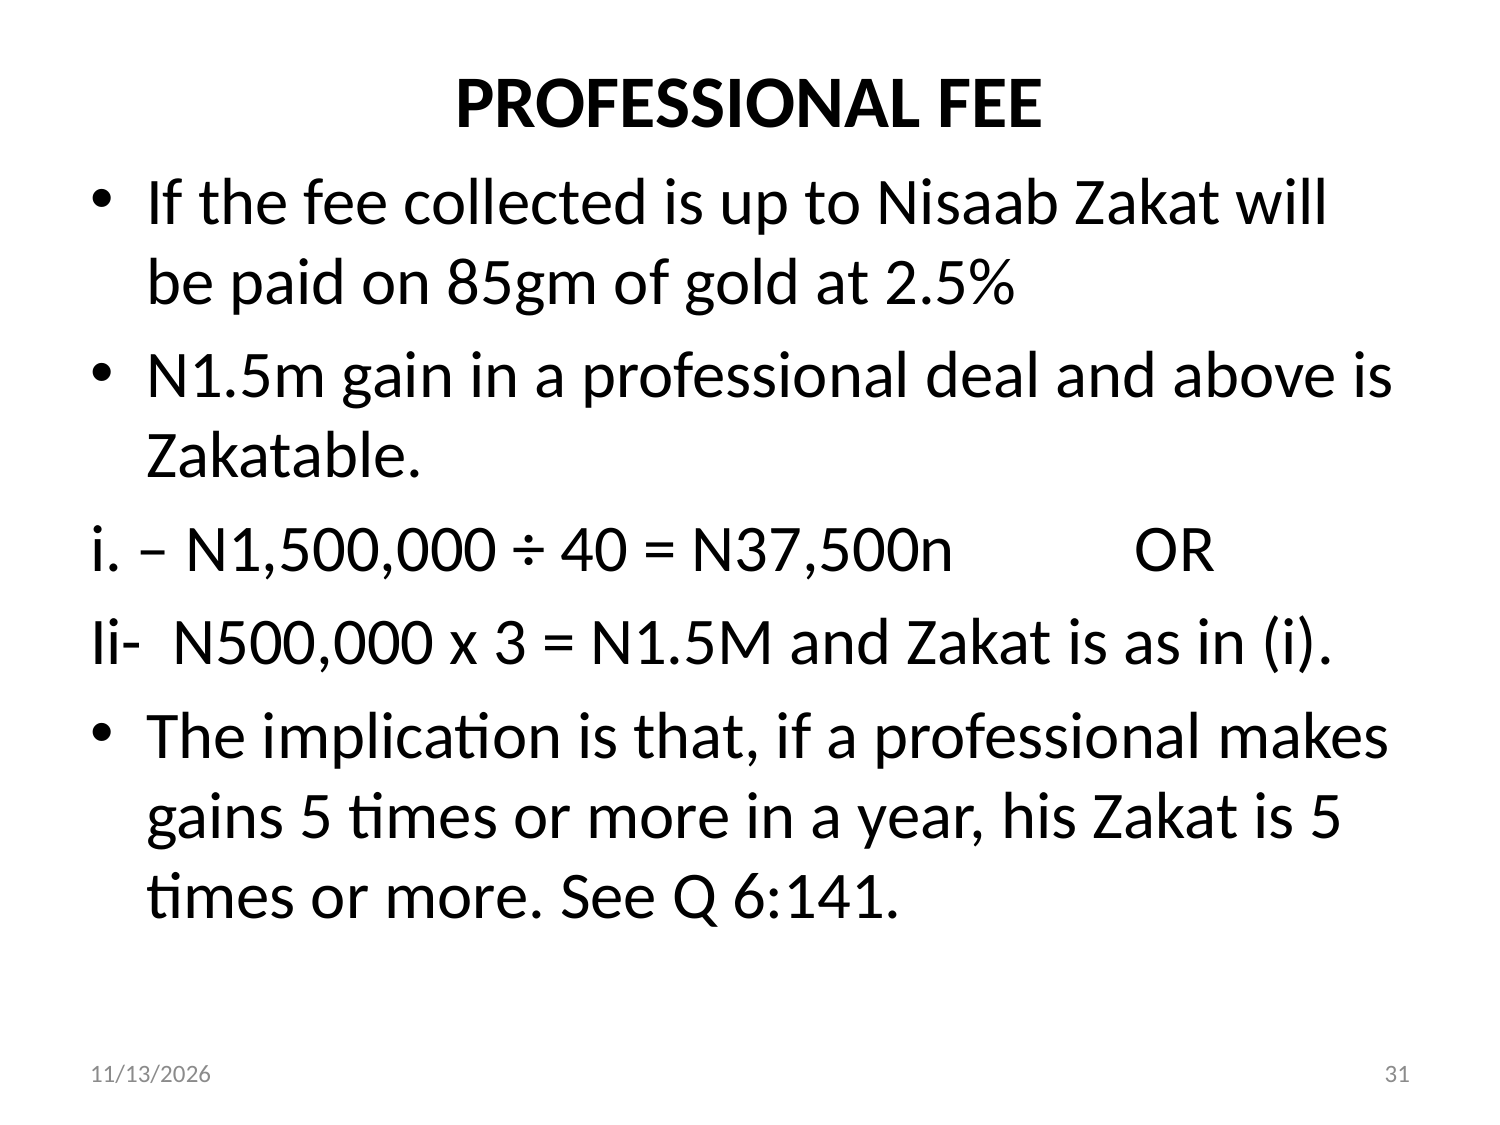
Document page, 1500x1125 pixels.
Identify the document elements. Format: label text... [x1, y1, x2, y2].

slide_number 31 [1074, 1042, 1425, 1103]
list If the fee collected is up to Nisaab Zakat will be paid on 85gm of gold at 2.5% N1.5m gain in a professional deal and above is Zakatable. i. – N1,500,000 ÷ 40 = N37,500n OR Ii- N500,000 x 3 = N1.5M and Zakat is as in (i). The implication is that, if a professional makes gains 5 times or more in a year, his Zakat is 5 times or more. See Q 6:141. [75, 149, 1425, 1005]
title PROFESSIONAL FEE [75, 45, 1425, 149]
slide_number 20-Apr-18 [75, 1042, 425, 1103]
